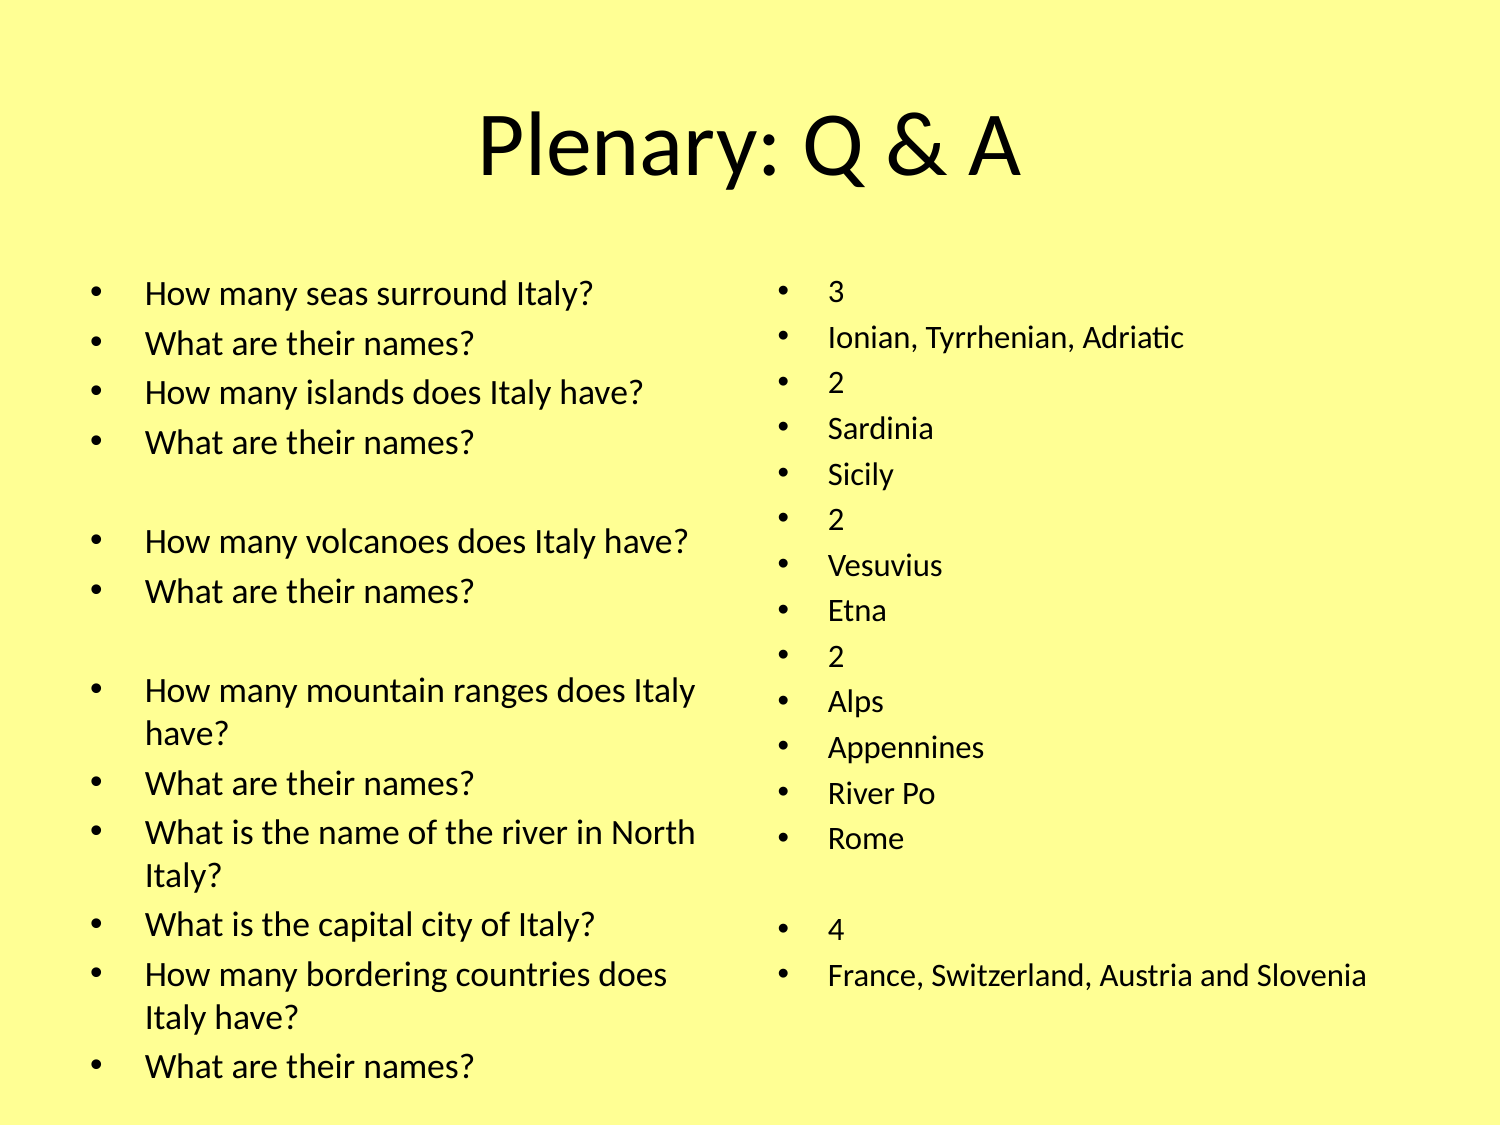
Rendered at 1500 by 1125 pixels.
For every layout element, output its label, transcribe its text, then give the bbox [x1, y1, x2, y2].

title Plenary: Q & A [75, 45, 1425, 233]
list How many seas surround Italy? What are their names? How many islands does Italy have? What are their names? How many volcanoes does Italy have? What are their names? How many mountain ranges does Italy have? What are their names? What is the name of the river in North Italy? What is the capital city of Italy? How many bordering countries does Italy have? What are their names? [75, 262, 738, 1094]
list 3 Ionian, Tyrrhenian, Adriatic 2 Sardinia Sicily 2 Vesuvius Etna 2 Alps Appennines River Po Rome 4 France, Switzerland, Austria and Slovenia [762, 262, 1477, 1005]
